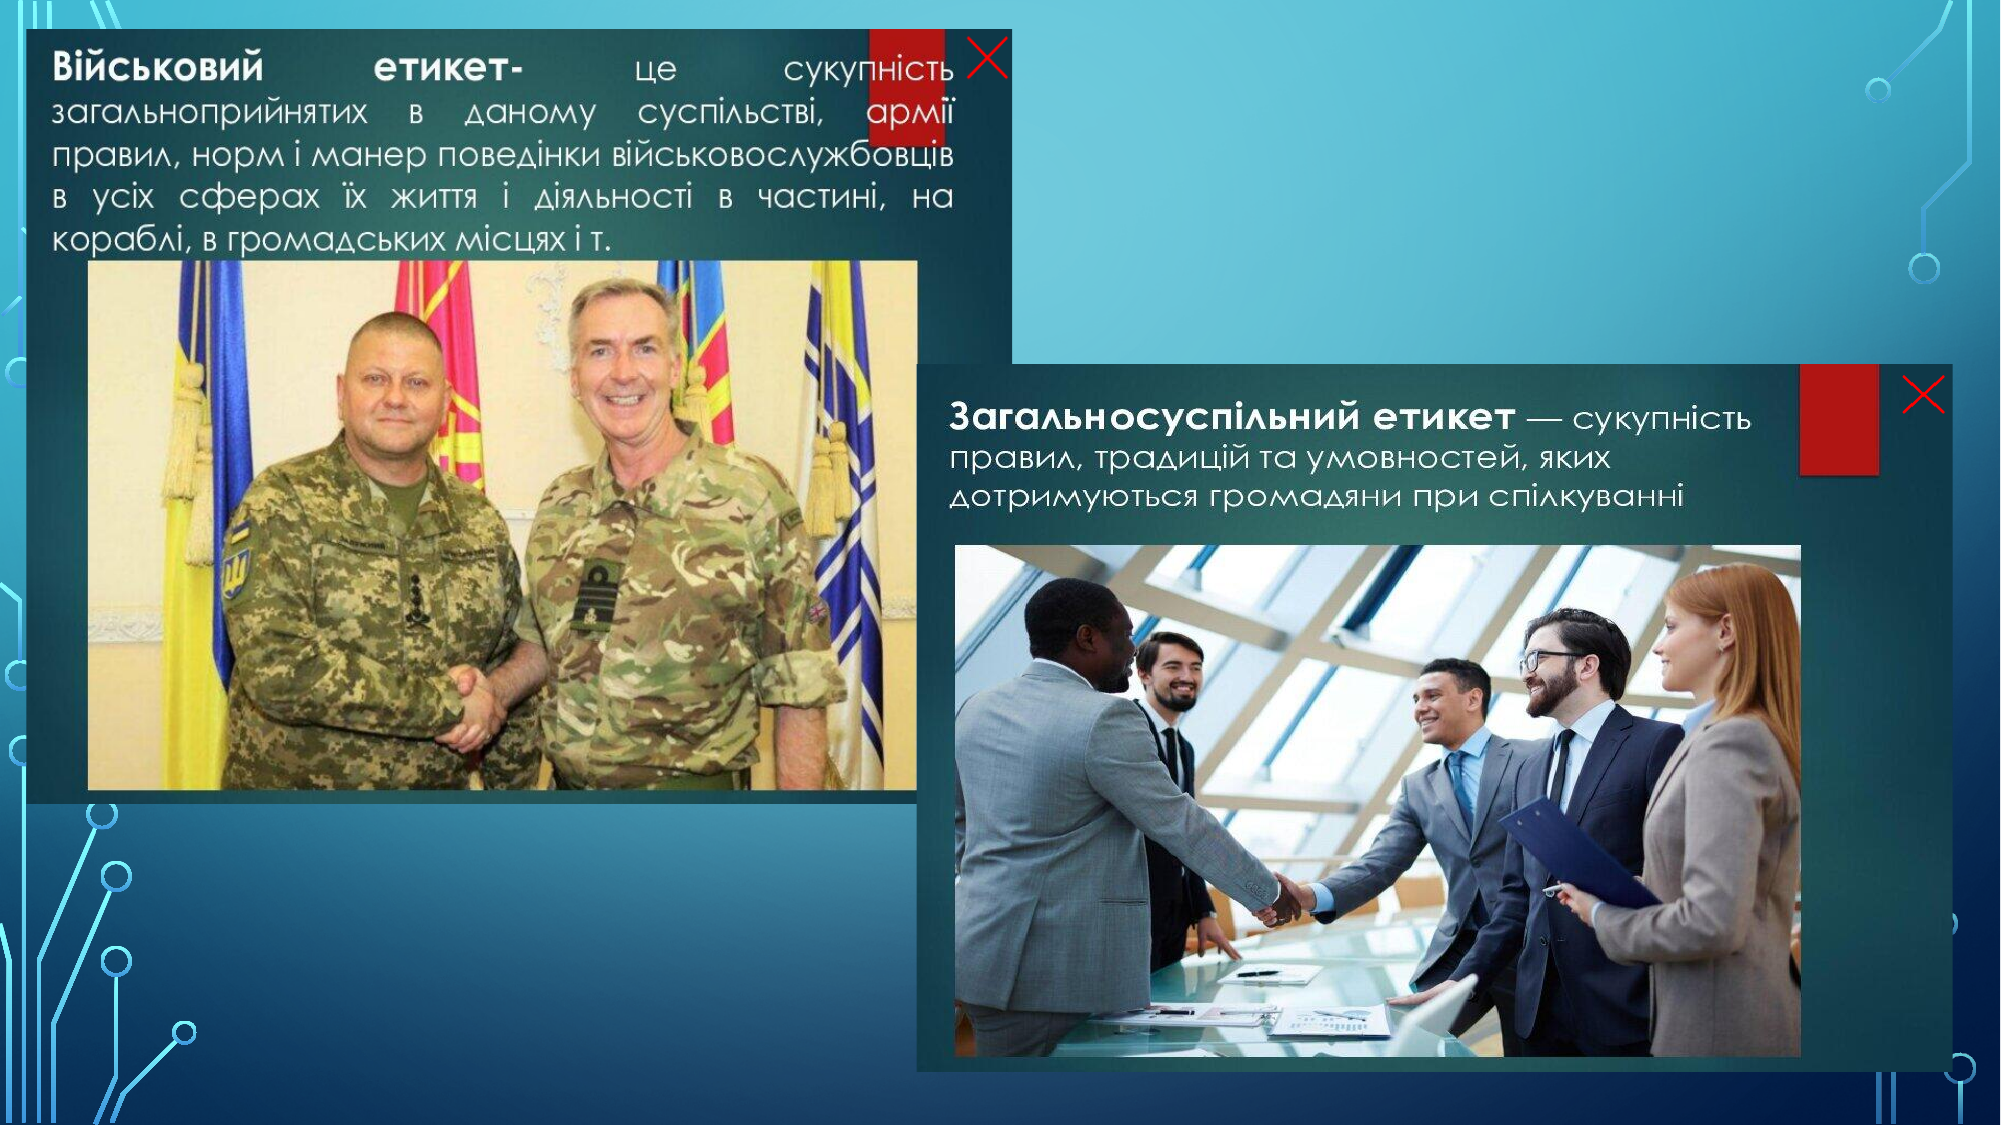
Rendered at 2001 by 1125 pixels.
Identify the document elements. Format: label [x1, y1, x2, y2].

picture [26, 28, 1953, 1072]
